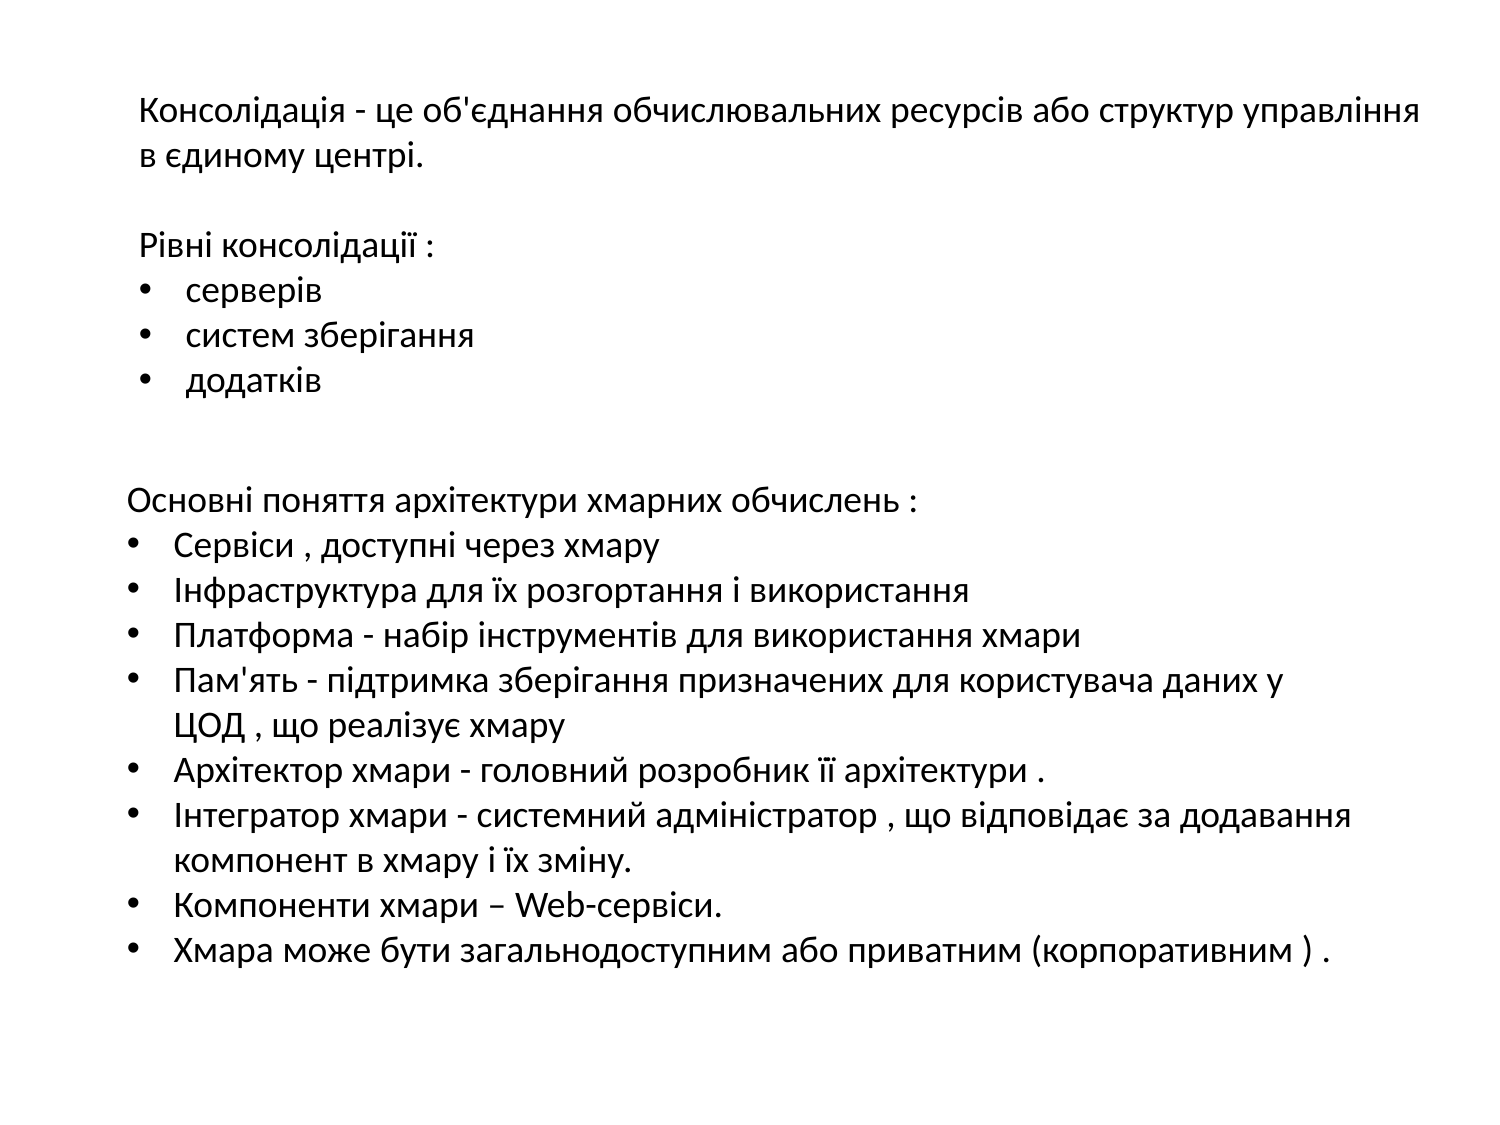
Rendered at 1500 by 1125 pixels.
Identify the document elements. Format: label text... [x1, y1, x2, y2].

text_box Основні поняття архітектури хмарних обчислень : Сервіси , доступні через хмару Інфраструктура для їх розгортання і використання Платформа - набір інструментів для використання хмари Пам'ять - підтримка зберігання призначених для користувача даних у ЦОД , що реалізує хмару Архітектор хмари - головний розробник її архітектури . Інтегратор хмари - системний адміністратор , що відповідає за додавання компонент в хмару і їх зміну. Компоненти хмари – Web-сервіси. Хмара може бути загальнодоступним або приватним (корпоративним ) . [112, 467, 1388, 978]
text_box Консолідація - це об'єднання обчислювальних ресурсів або структур управління в єдиному центрі. Рівні консолідації : серверів систем зберігання додатків [123, 78, 1435, 408]
